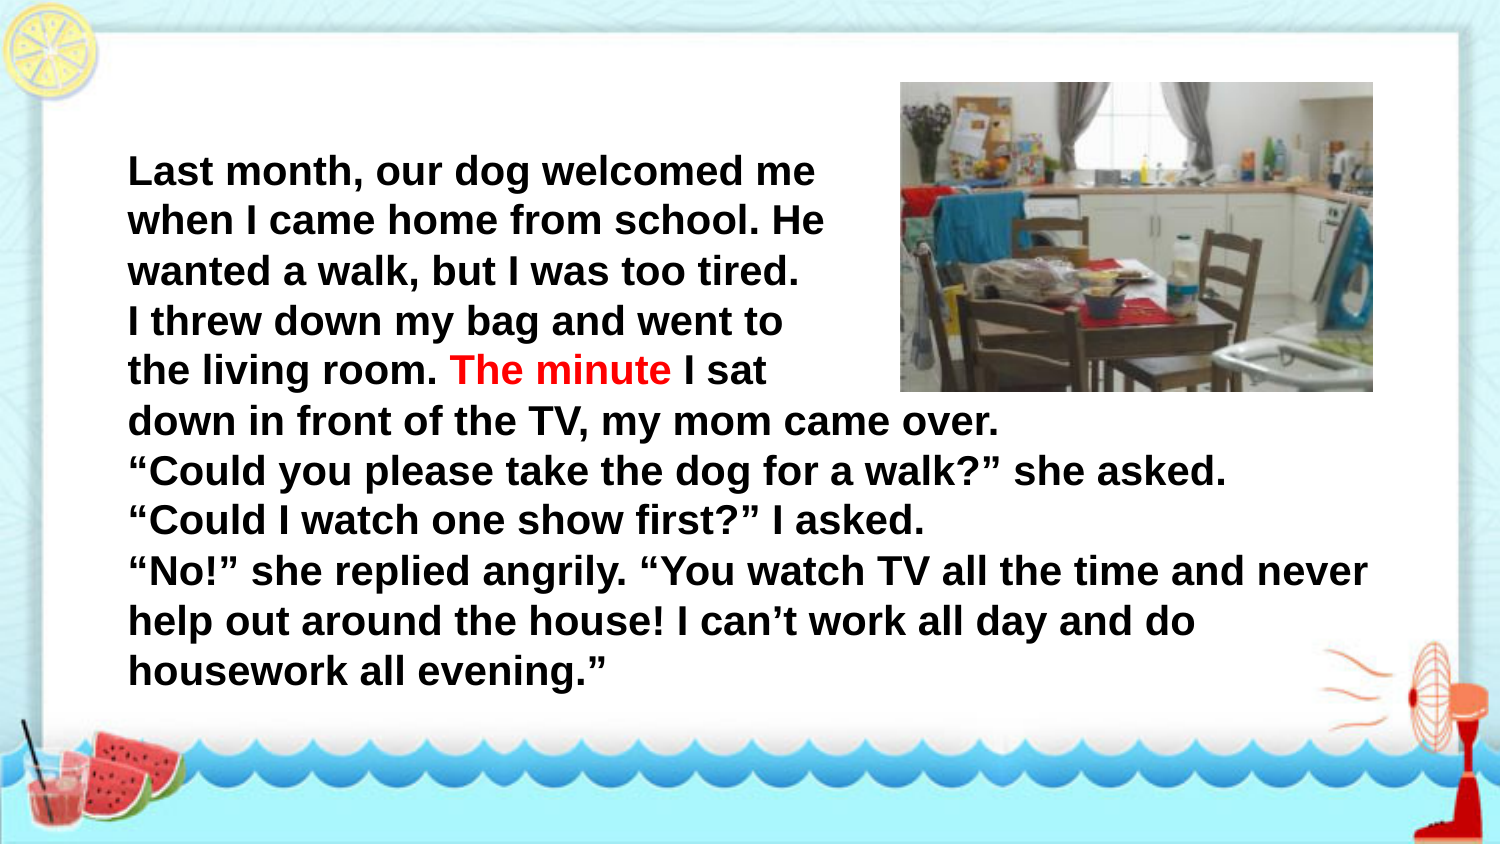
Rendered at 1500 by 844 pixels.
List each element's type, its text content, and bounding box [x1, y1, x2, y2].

text_box Last month, our dog welcomed me when I came home from school. He wanted a walk, but I was too tired. I threw down my bag and went to the living room. The minute I sat down in front of the TV, my mom came over. “Could you please take the dog for a walk?” she asked. “Could I watch one show first?” I asked. “No!” she replied angrily. “You watch TV all the time and never help out around the house! I can’t work all day and do housework all evening.” [113, 135, 1422, 701]
picture [0, 0, 1500, 844]
